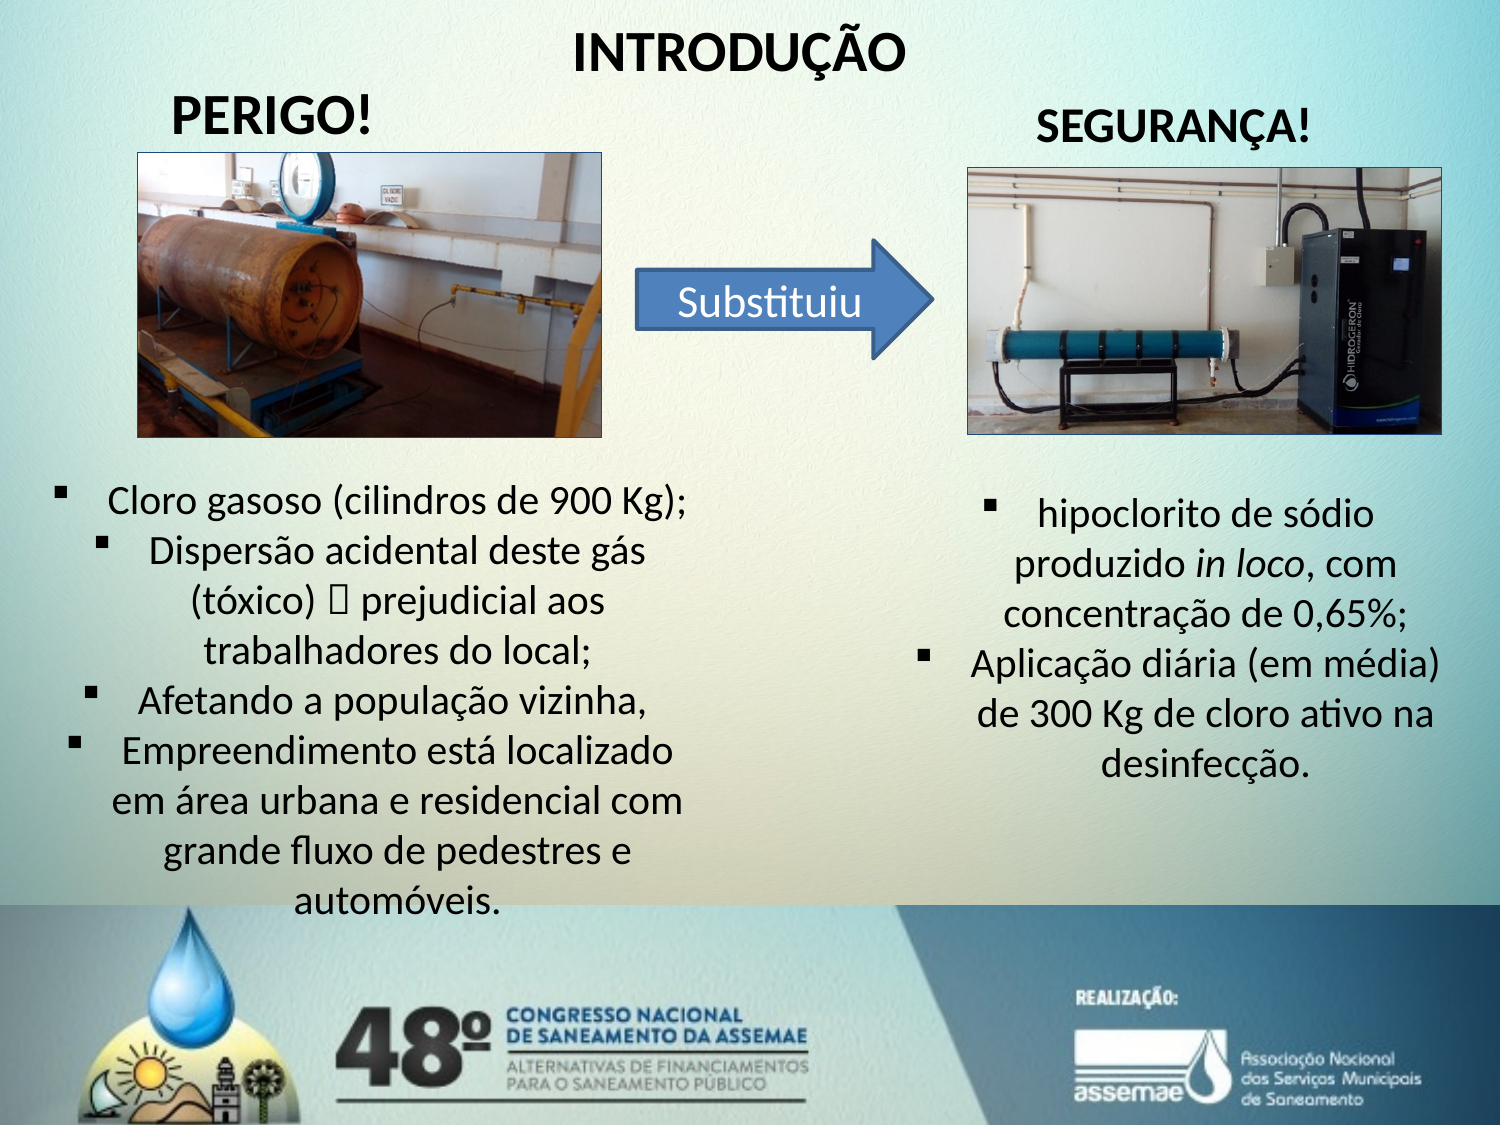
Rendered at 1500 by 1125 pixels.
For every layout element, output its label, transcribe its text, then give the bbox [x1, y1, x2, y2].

text_box SEGURANÇA! [1021, 125, 1388, 160]
picture [0, 0, 1500, 1125]
text_box Cloro gasoso (cilindros de 900 Kg); Dispersão acidental deste gás (tóxico)  prejudicial aos trabalhadores do local; Afetando a população vizinha, Empreendimento está localizado em área urbana e residencial com grande fluxo de pedestres e automóveis. [24, 465, 715, 931]
text_box Substituiu [634, 238, 935, 361]
text_box hipoclorito de sódio produzido in loco, com concentração de 0,65%; Aplicação diária (em média) de 300 Kg de cloro ativo na desinfecção. [898, 478, 1458, 793]
text_box INTRODUÇÃO [64, 5, 1415, 125]
text_box PERIGO! [154, 125, 393, 150]
